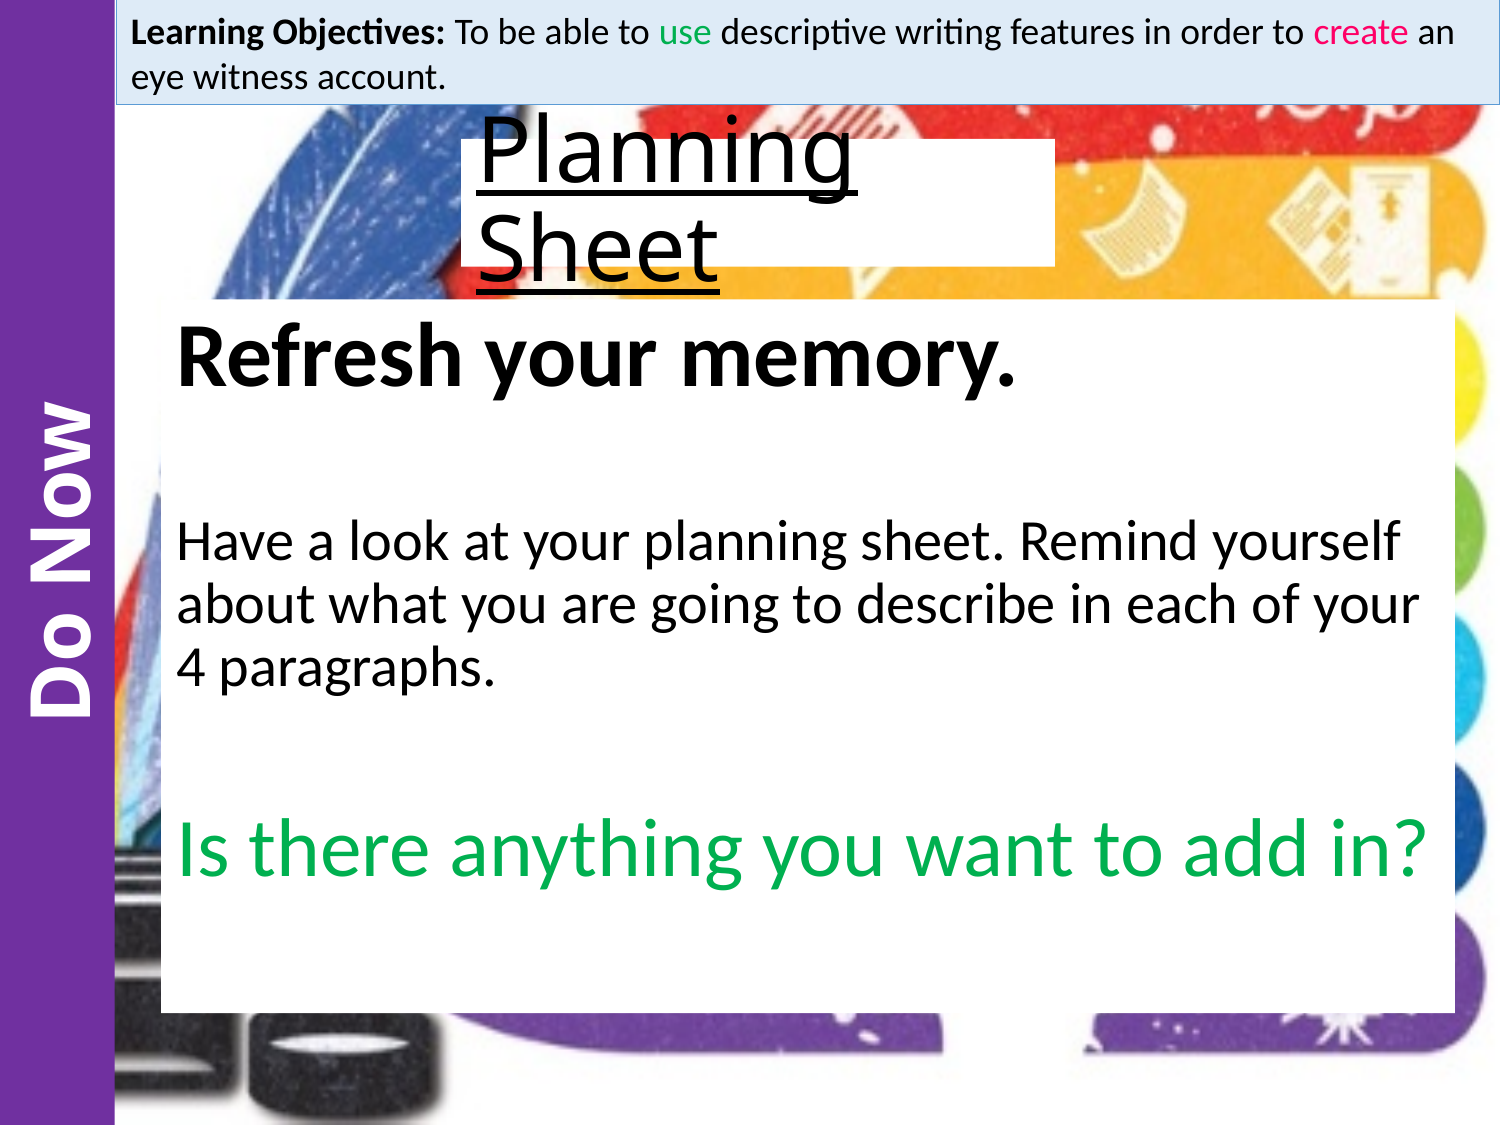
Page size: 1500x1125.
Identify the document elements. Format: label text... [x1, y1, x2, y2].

picture [115, 0, 1500, 1125]
list Refresh your memory. Have a look at your planning sheet. Remind yourself about what you are going to describe in each of your 4 paragraphs. Is there anything you want to add in? [161, 299, 1455, 1014]
text_box Learning Objectives: To be able to use descriptive writing features in order to create an eye witness account. [116, 0, 1500, 105]
title Planning Sheet [461, 138, 1055, 267]
text_box Do Now [0, 0, 115, 1125]
